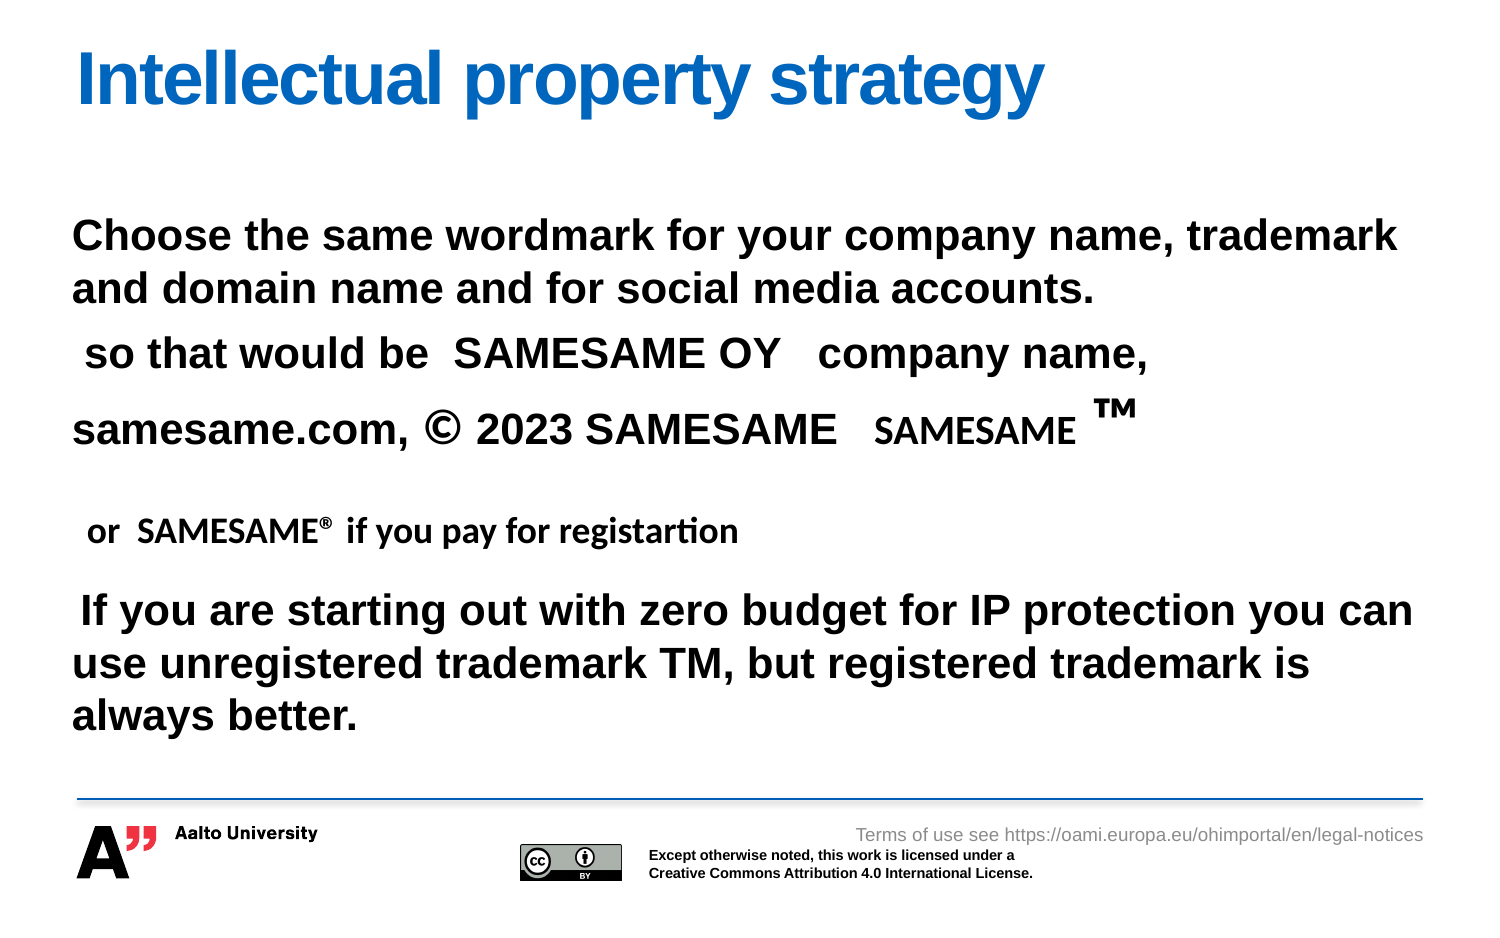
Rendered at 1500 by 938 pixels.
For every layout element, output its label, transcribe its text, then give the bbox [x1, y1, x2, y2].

picture [520, 844, 622, 881]
footer Terms of use see https://oami.europa.eu/ohimportal/en/legal-notices [829, 823, 1424, 845]
list Choose the same wordmark for your company name, trademark and domain name and for social media accounts. so that would be SAMESAME OY company name, samesame.com, © 2023 SAMESAME SAMESAME ™ or SAMESAME® if you pay for registartion If you are starting out with zero budget for IP protection you can use unregistered trademark TM, but registered trademark is always better. [71, 206, 1419, 753]
title Intellectual property strategy [76, 43, 1424, 207]
